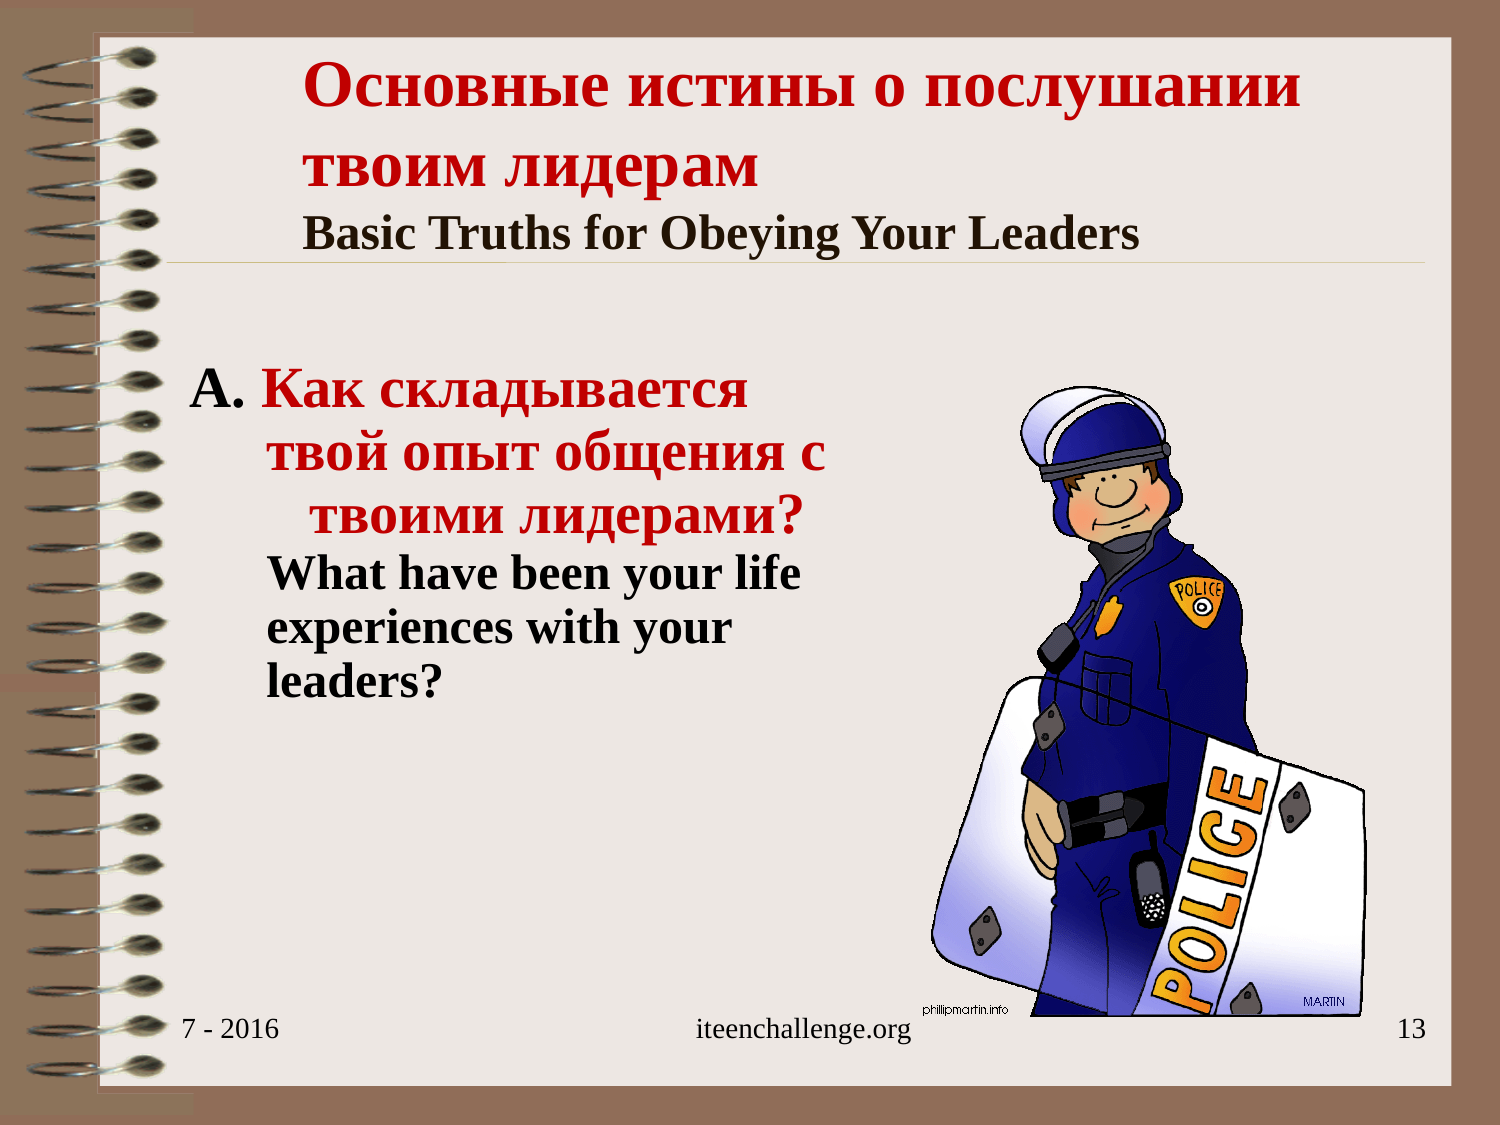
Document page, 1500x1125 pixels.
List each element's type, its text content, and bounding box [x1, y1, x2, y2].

slide_number 13 [1128, 1001, 1442, 1077]
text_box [912, 374, 1380, 1026]
footer iteenchallenge.org [566, 1001, 1042, 1077]
list A. Как складывается твой опыт общения с твоими лидерами? What have been your life experiences with your leaders? [174, 349, 863, 1125]
picture [0, 692, 174, 1115]
slide_number 7 - 2016 [166, 1001, 479, 1077]
picture [0, 8, 194, 674]
title Основные истины о послушании твоим лидерам Basic Truths for Obeying Your Leaders [287, 0, 1426, 301]
